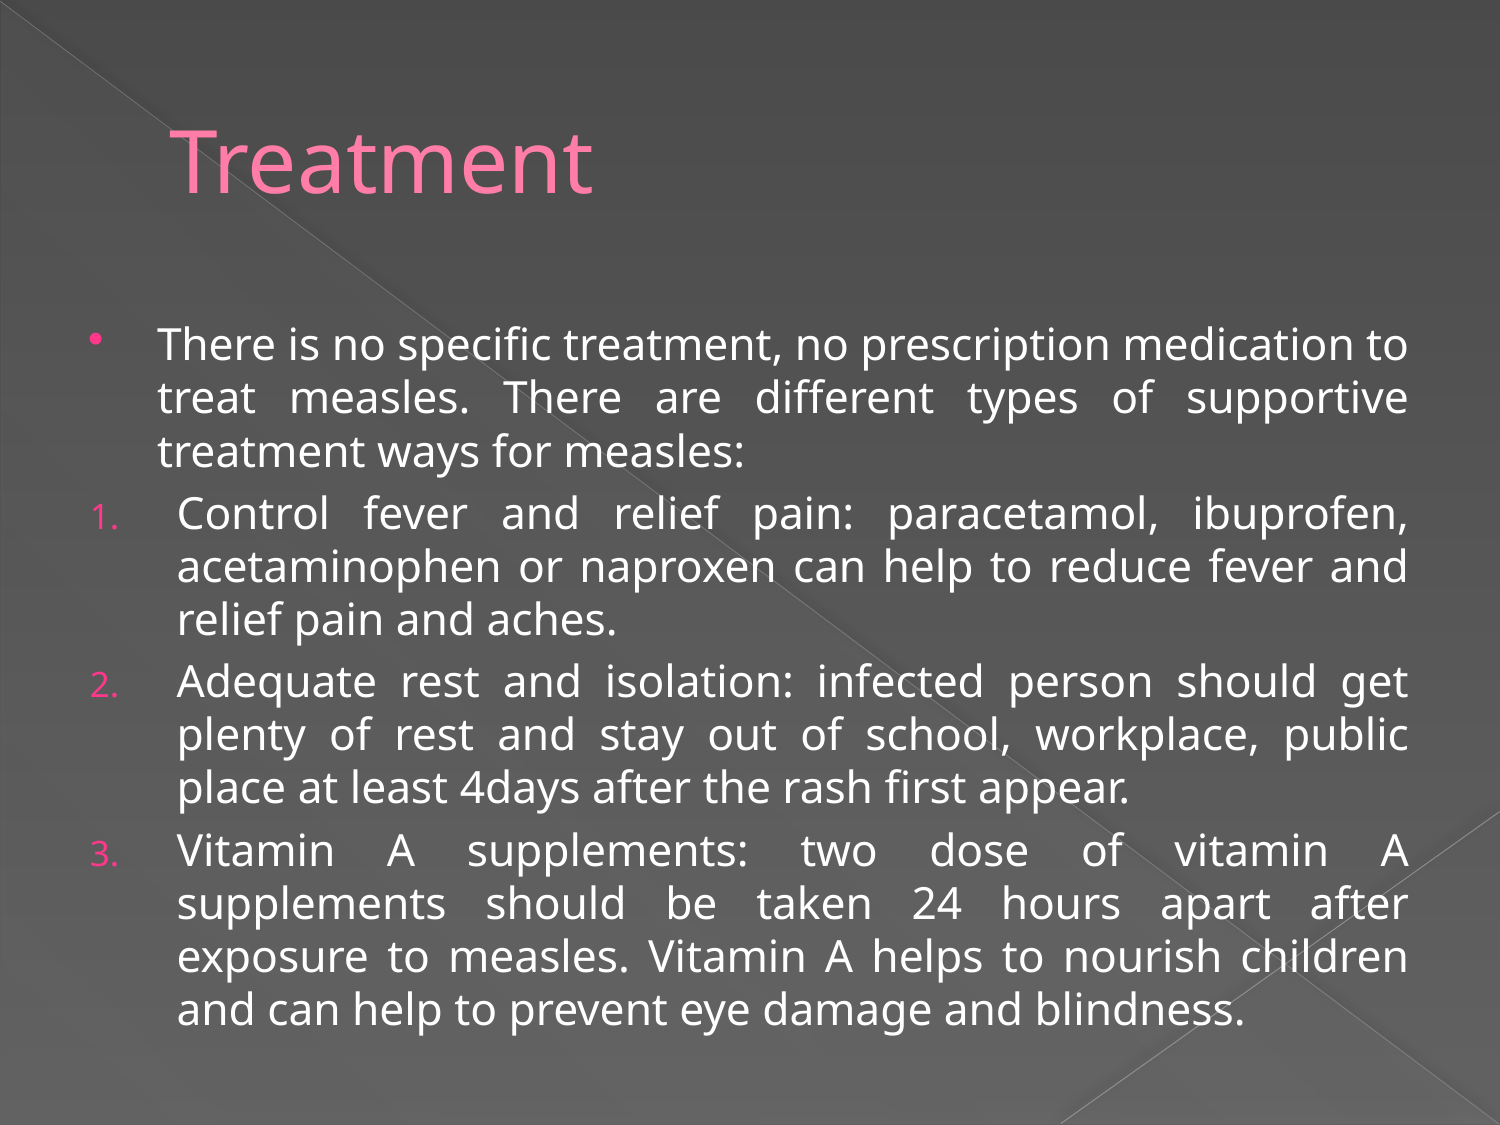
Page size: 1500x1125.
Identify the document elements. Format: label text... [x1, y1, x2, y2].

list There is no specific treatment, no prescription medication to treat measles. There are different types of supportive treatment ways for measles: Control fever and relief pain: paracetamol, ibuprofen, acetaminophen or naproxen can help to reduce fever and relief pain and aches. Adequate rest and isolation: infected person should get plenty of rest and stay out of school, workplace, public place at least 4days after the rash first appear. Vitamin A supplements: two dose of vitamin A supplements should be taken 24 hours apart after exposure to measles. Vitamin A helps to nourish children and can help to prevent eye damage and blindness. [75, 308, 1425, 1059]
title Treatment [75, 43, 1425, 274]
